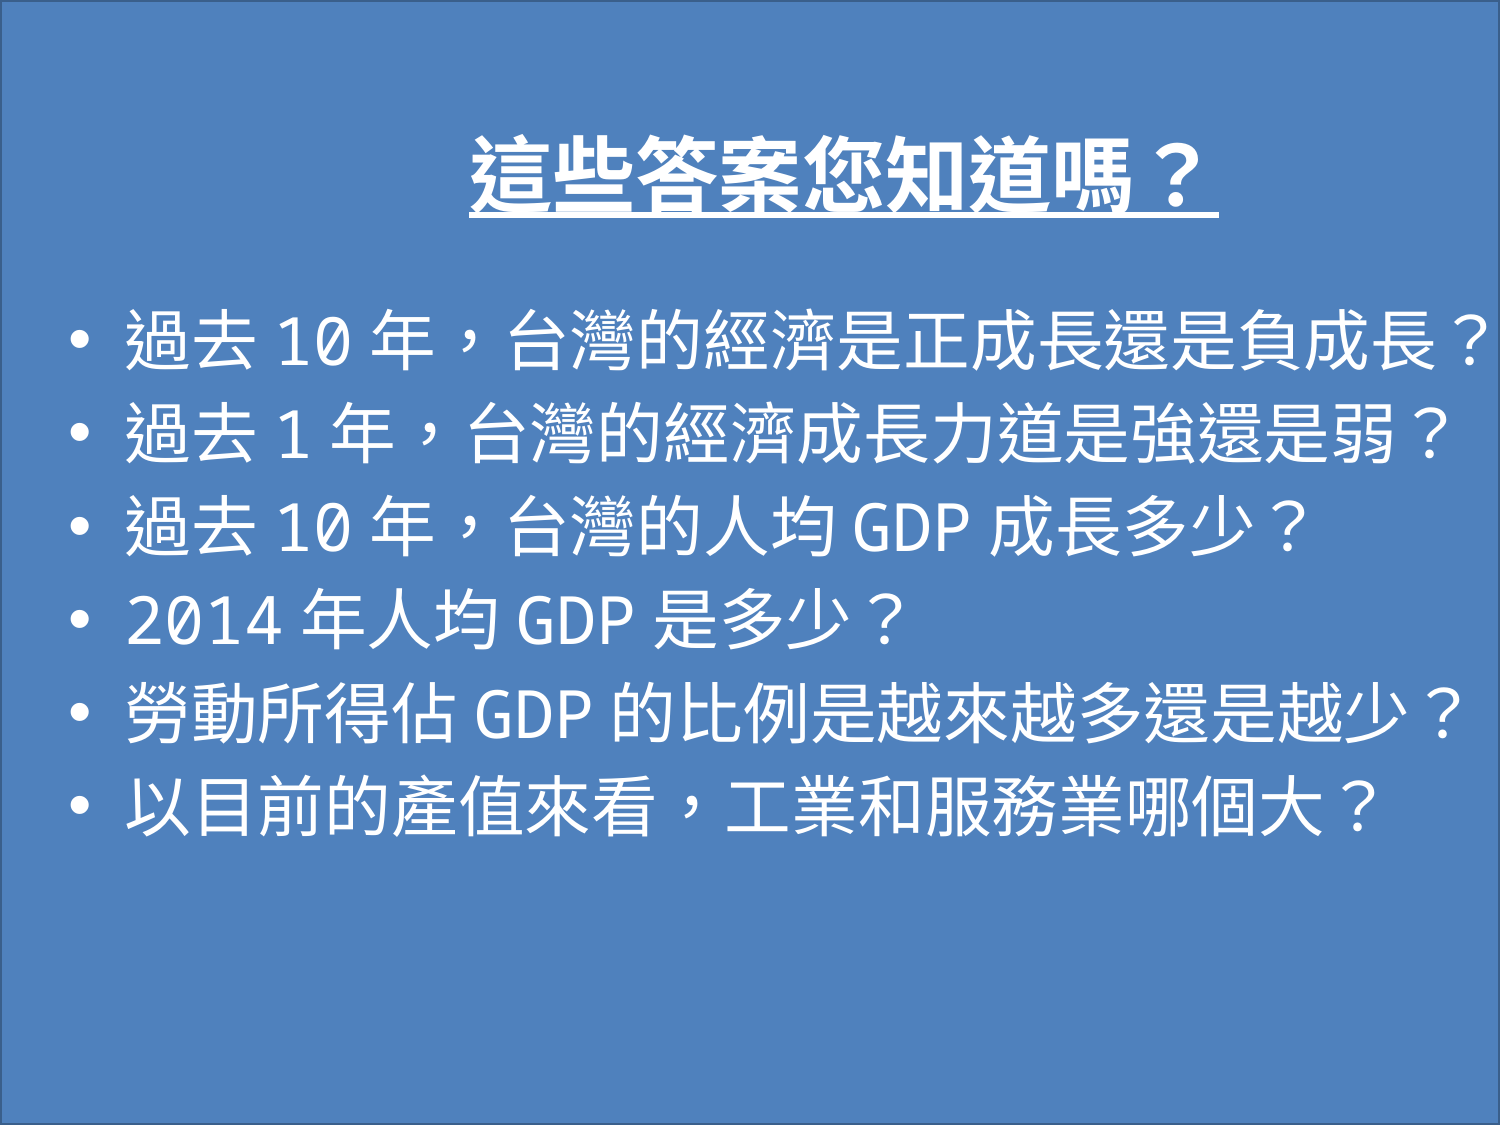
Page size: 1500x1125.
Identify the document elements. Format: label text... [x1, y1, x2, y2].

list 過去10年，台灣的經濟是正成長還是負成長？ 過去1年，台灣的經濟成長力道是強還是弱？ 過去10年，台灣的人均GDP成長多少？ 2014年人均GDP是多少？ 勞動所得佔GDP的比例是越來越多還是越少？ 以目前的產值來看，工業和服務業哪個大？ [53, 290, 1483, 1125]
text_box 這些答案您知道嗎？ [454, 115, 1341, 231]
text_box [0, 0, 1500, 1125]
